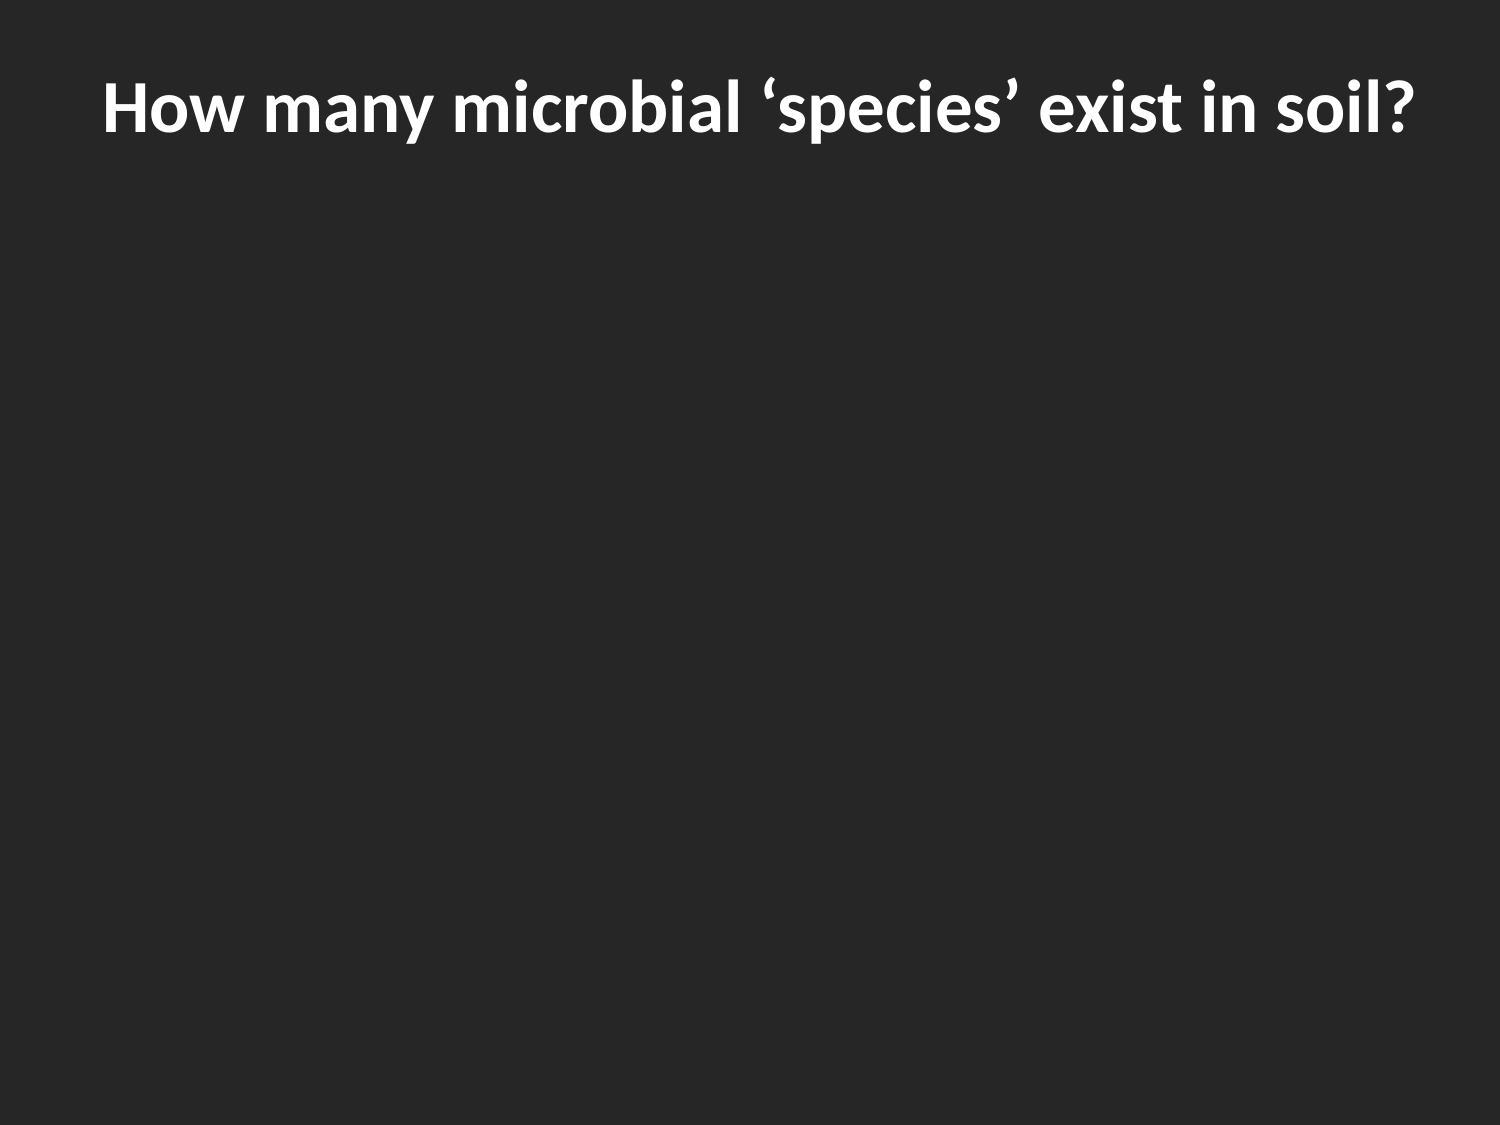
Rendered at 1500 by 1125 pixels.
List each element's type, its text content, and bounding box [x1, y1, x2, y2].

text_box How many microbial ‘species’ exist in soil? [87, 49, 1500, 155]
